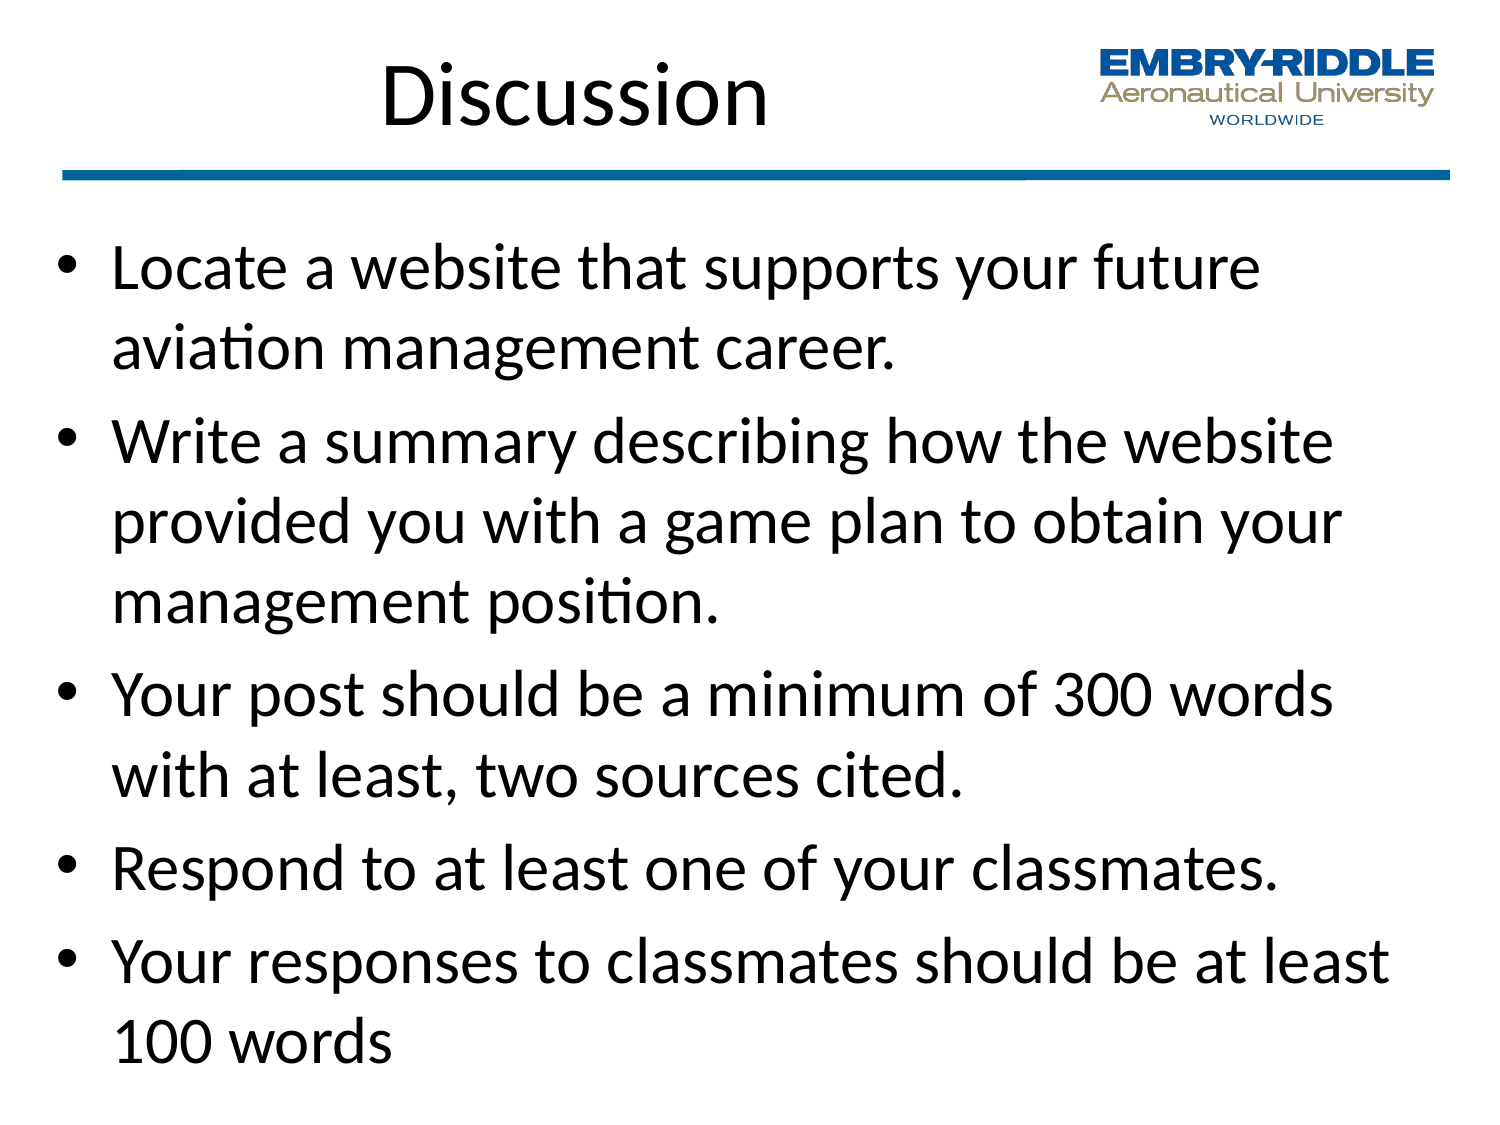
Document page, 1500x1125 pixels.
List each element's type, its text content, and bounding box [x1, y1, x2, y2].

list Locate a website that supports your future aviation management career. Write a summary describing how the website provided you with a game plan to obtain your management position. Your post should be a minimum of 300 words with at least, two sources cited. Respond to at least one of your classmates. Your responses to classmates should be at least 100 words [40, 215, 1461, 1088]
title Discussion [54, 26, 1097, 142]
picture [1100, 49, 1434, 125]
